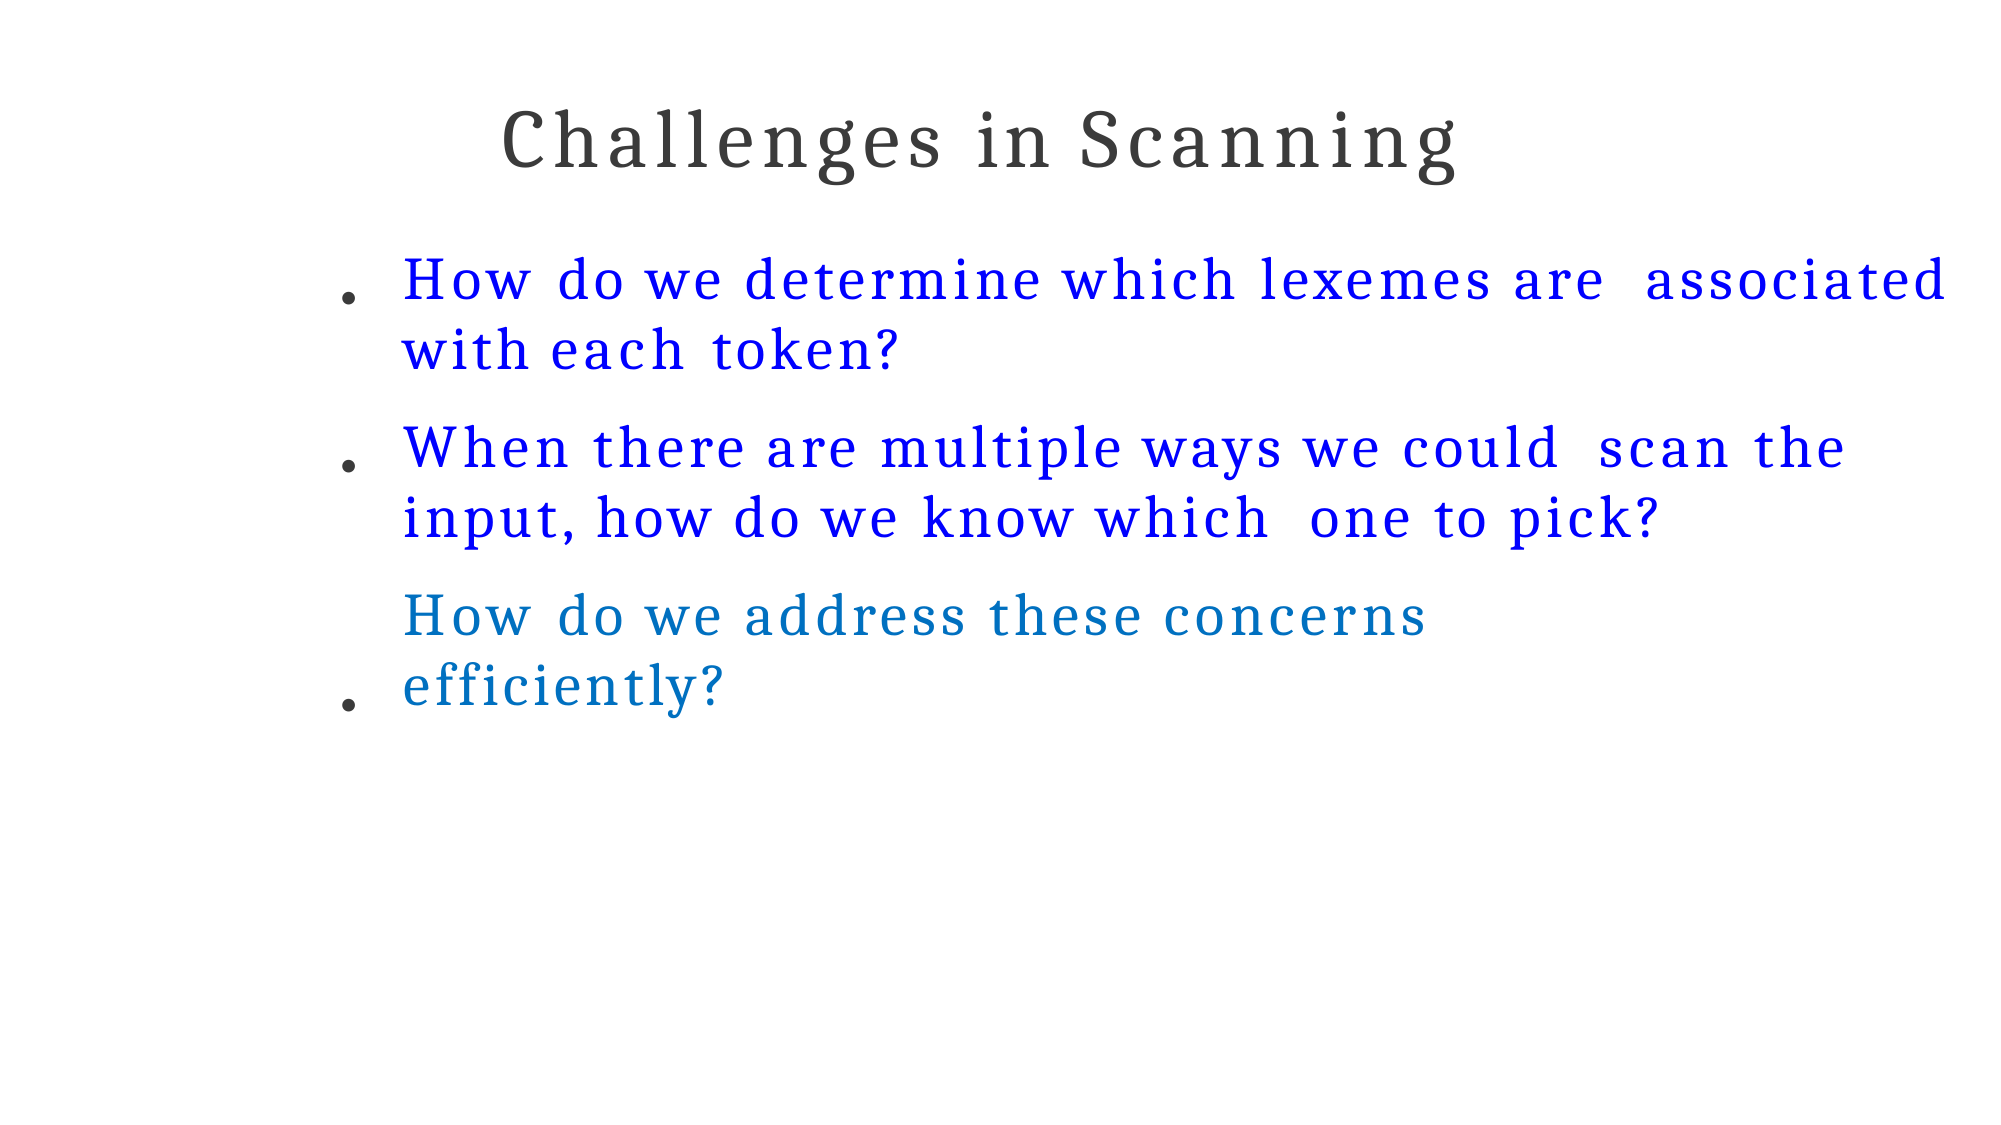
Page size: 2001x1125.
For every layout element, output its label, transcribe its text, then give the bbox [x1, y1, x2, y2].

list How do we determine which lexemes are associated with each token? When there are multiple ways we could scan the input, how do we know which one to pick? How do we address these concerns efficiently? [337, 220, 1976, 879]
title Challenges in Scanning [500, 82, 1498, 220]
